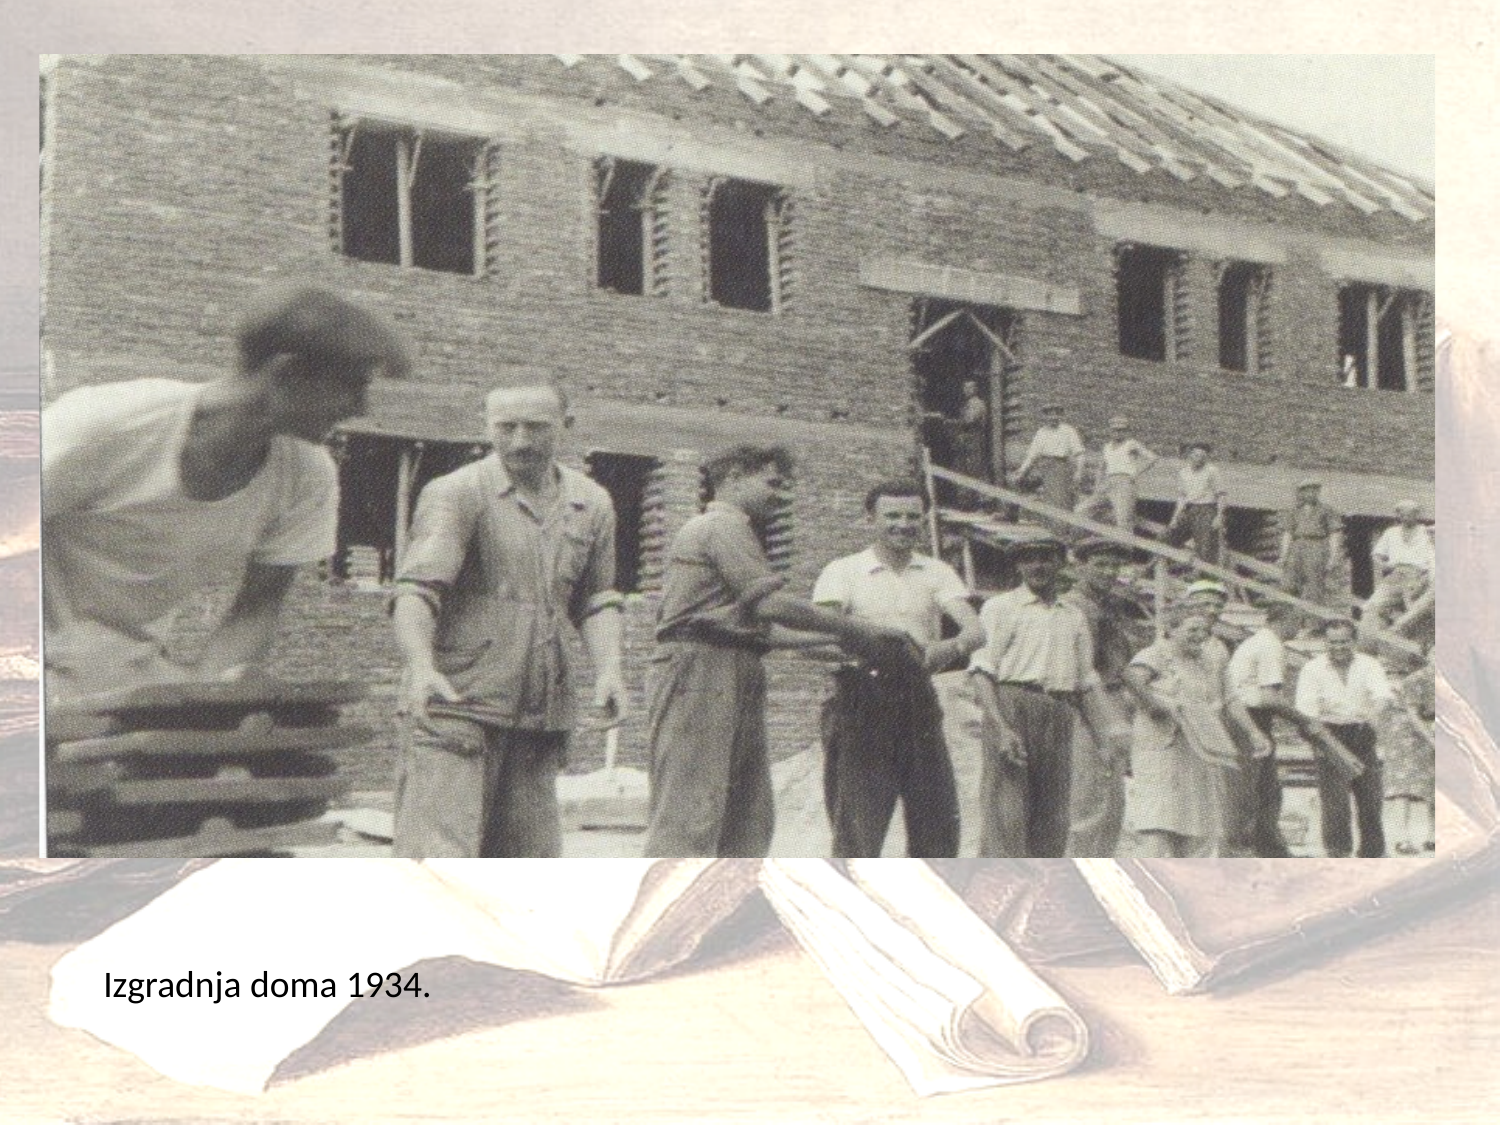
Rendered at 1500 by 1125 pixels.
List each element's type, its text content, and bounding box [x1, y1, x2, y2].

text_box Izgradnja doma 1934. [88, 952, 1424, 1012]
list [39, 54, 1436, 858]
